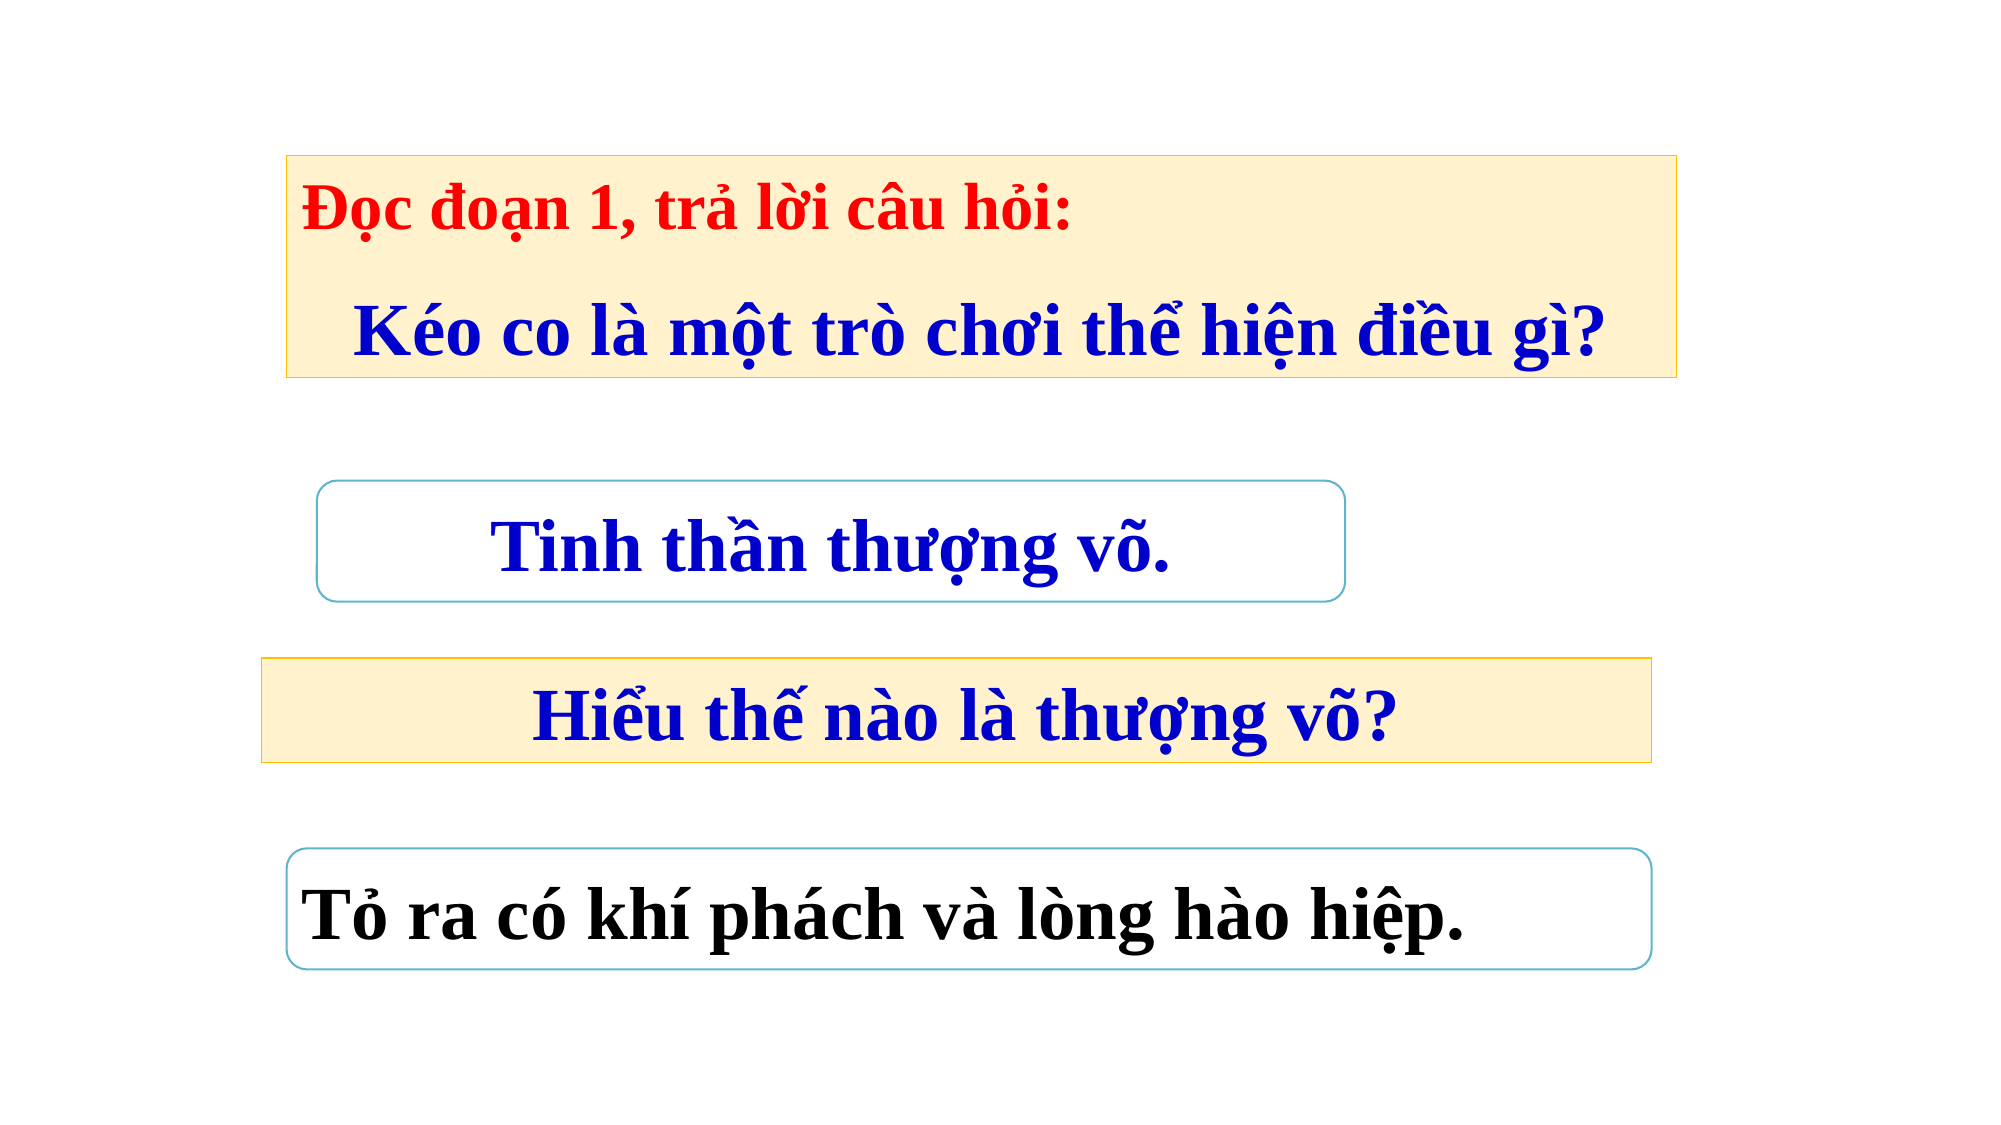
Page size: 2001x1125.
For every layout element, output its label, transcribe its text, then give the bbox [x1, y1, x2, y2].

text_box Đọc đoạn 1, trả lời câu hỏi: Kéo co là một trò chơi thể hiện điều gì? [286, 155, 1677, 378]
text_box Hiểu thế nào là thượng võ? [261, 657, 1652, 763]
text_box Tinh thần thượng võ. [315, 479, 1347, 603]
text_box Tỏ ra có khí phách và lòng hào hiệp. [286, 857, 1652, 963]
text_box [290, 963, 1648, 971]
text_box [289, 847, 1650, 857]
